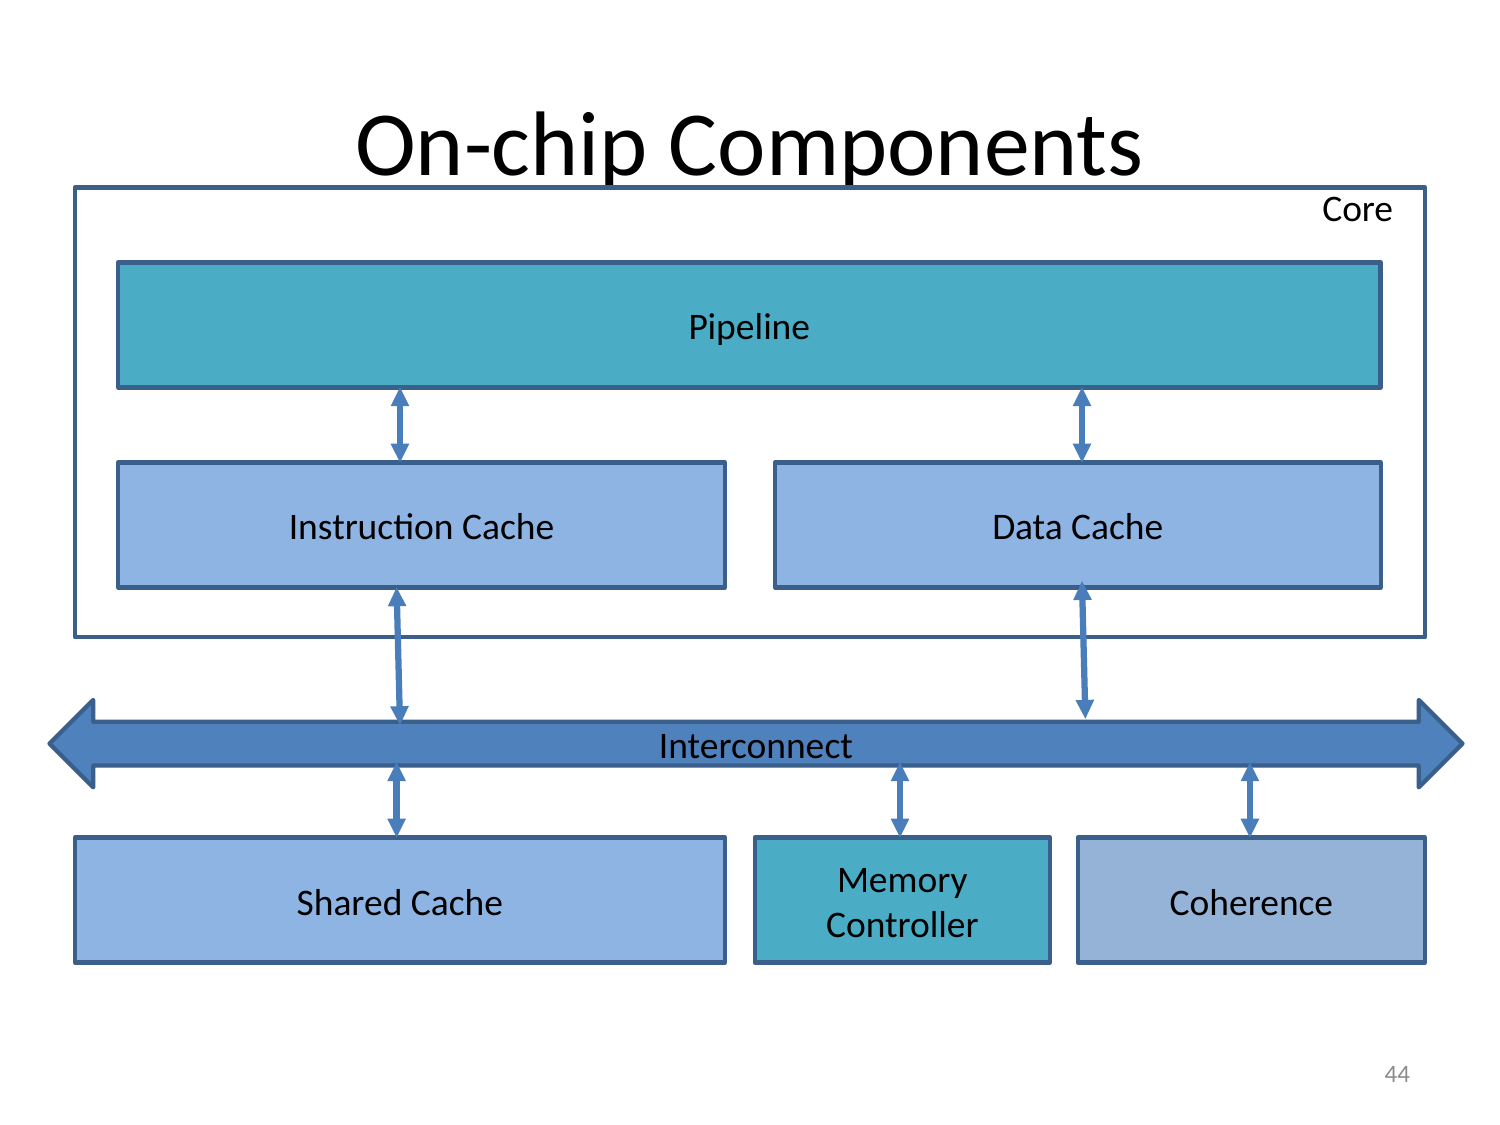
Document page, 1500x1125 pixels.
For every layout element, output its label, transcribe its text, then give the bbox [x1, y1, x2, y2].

text_box Memory Controller [753, 835, 1052, 965]
text_box Interconnect [47, 697, 1465, 790]
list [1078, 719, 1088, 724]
text_box [73, 185, 1427, 639]
title On-chip Components [75, 45, 1425, 185]
text_box Shared Cache [73, 835, 727, 965]
text_box Coherence [1076, 835, 1427, 965]
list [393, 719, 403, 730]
slide_number 44 [1074, 1042, 1425, 1103]
text_box Core [1307, 176, 1409, 237]
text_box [396, 587, 401, 726]
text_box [1081, 580, 1086, 719]
